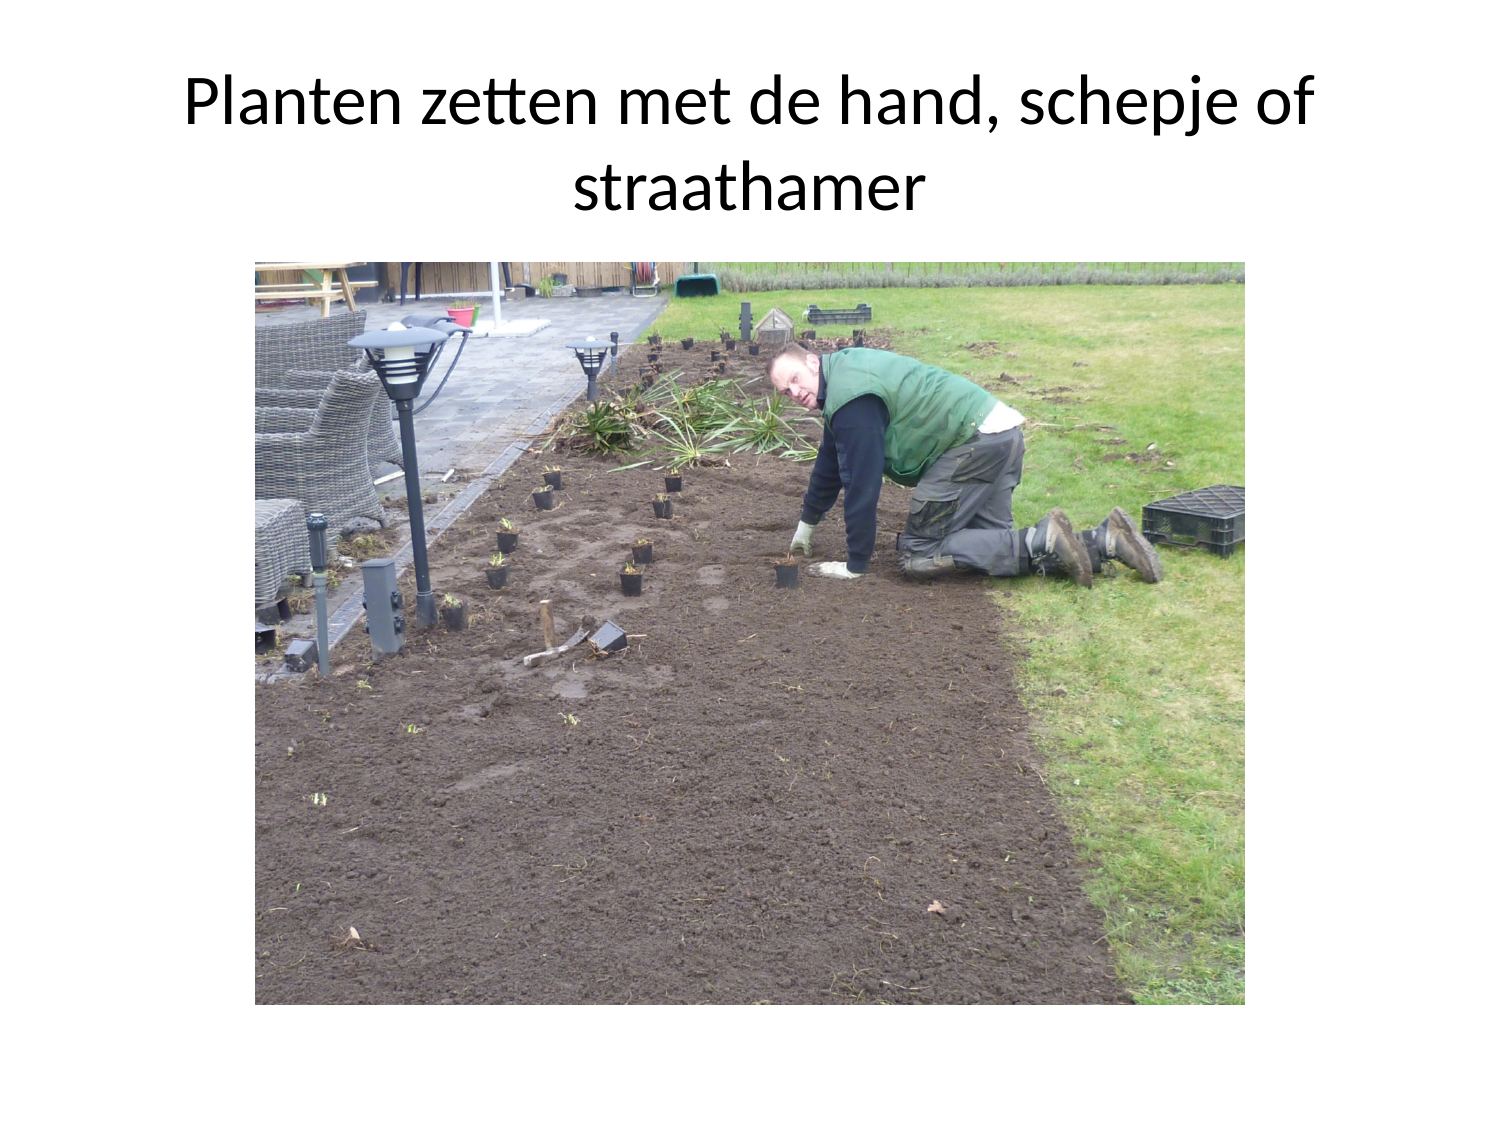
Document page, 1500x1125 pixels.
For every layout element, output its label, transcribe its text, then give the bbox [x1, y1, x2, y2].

title Planten zetten met de hand, schepje of straathamer [75, 45, 1425, 233]
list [254, 262, 1246, 1006]
